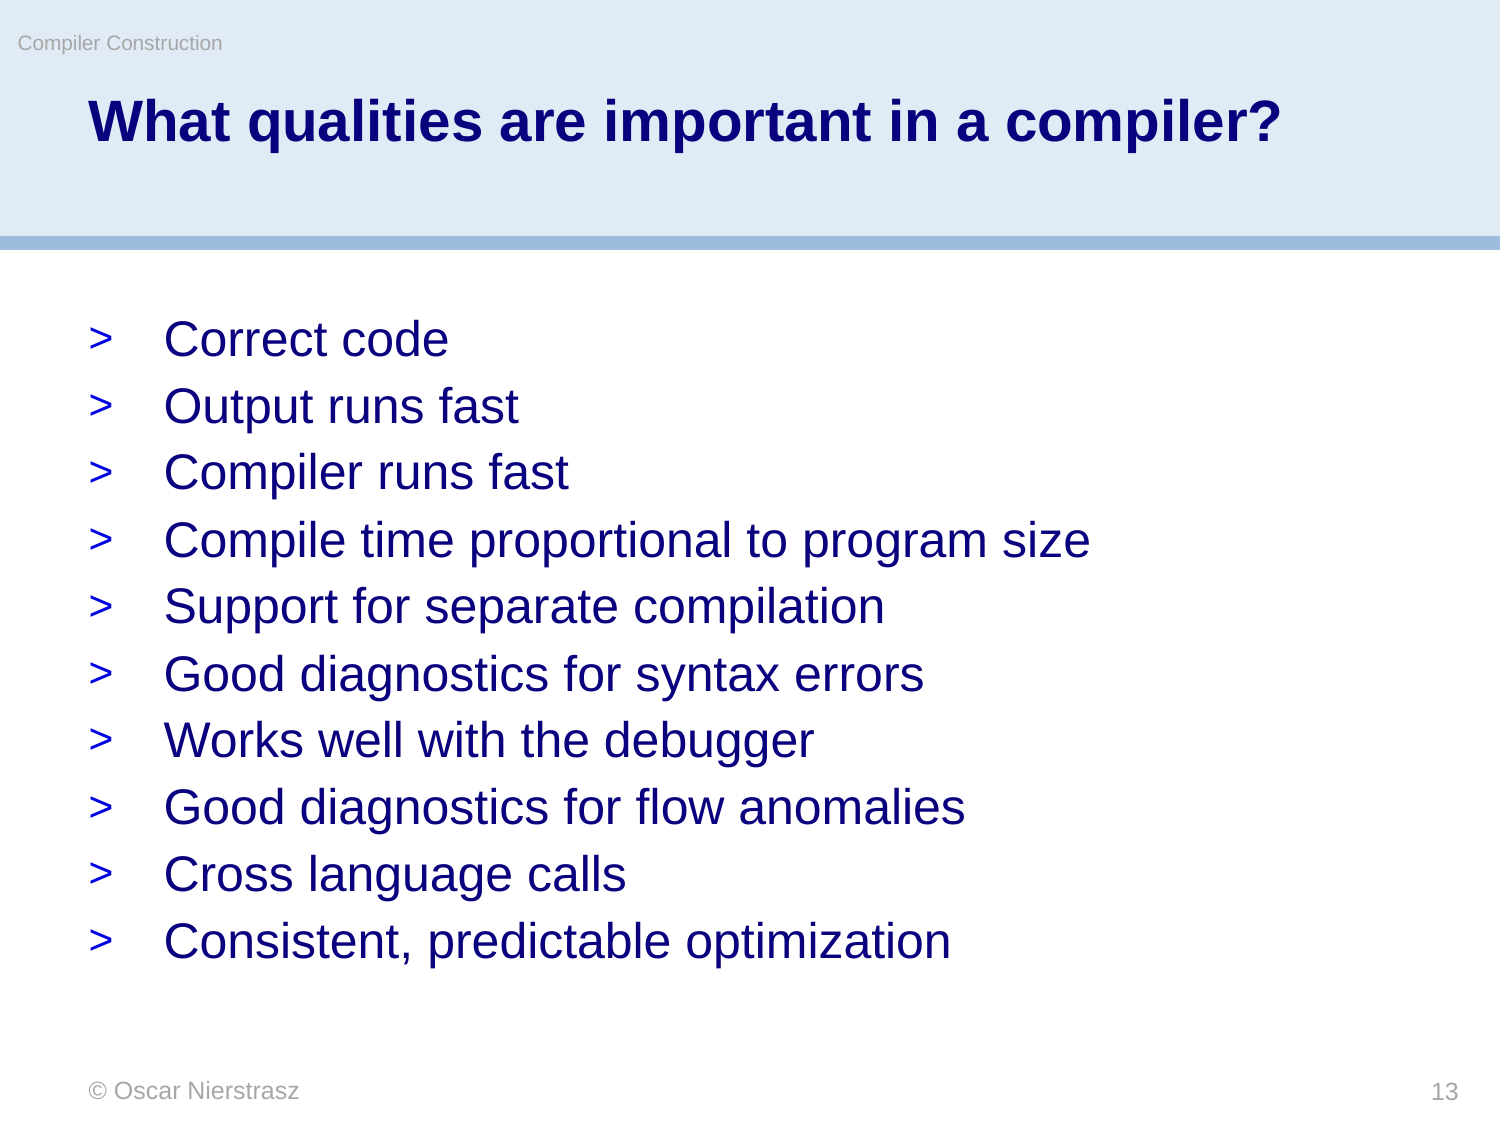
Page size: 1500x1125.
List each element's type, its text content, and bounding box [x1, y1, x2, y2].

title What qualities are important in a compiler? [88, 90, 1413, 226]
slide_number © Oscar Nierstrasz [88, 1073, 715, 1104]
slide_number 13 [1237, 1074, 1460, 1105]
list Correct code Output runs fast Compiler runs fast Compile time proportional to program size Support for separate compilation Good diagnostics for syntax errors Works well with the debugger Good diagnostics for ﬂow anomalies Cross language calls Consistent, predictable optimization [88, 271, 1413, 1010]
footer Compiler Construction [17, 29, 904, 72]
